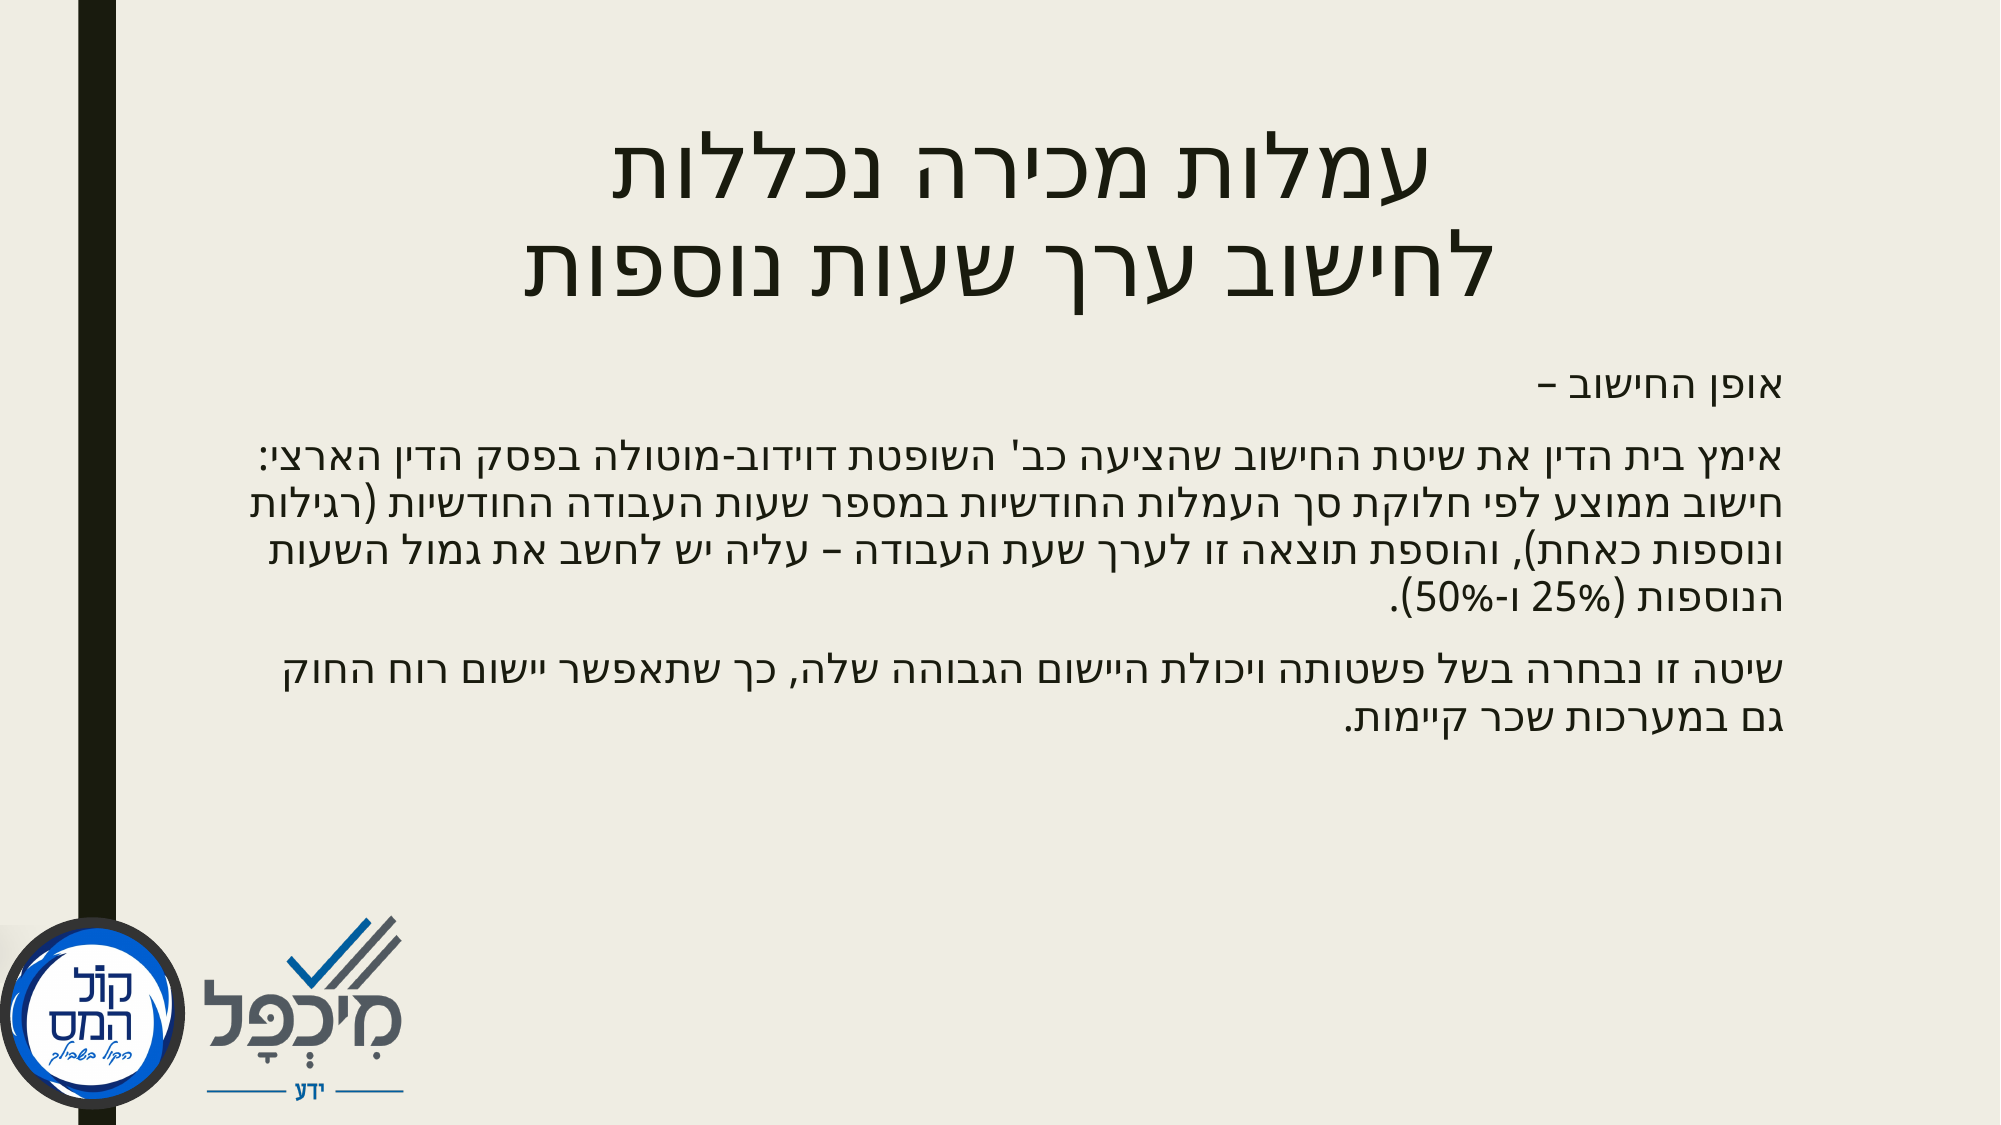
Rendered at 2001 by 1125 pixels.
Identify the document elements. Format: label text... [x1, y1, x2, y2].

picture [200, 911, 411, 1105]
picture [4, 922, 180, 1105]
list אופן החישוב – אימץ בית הדין את שיטת החישוב שהציעה כב' השופטת דוידוב-מוטולה בפסק הדין הארצי:חישוב ממוצע לפי חלוקת סך העמלות החודשיות במספר שעות העבודה החודשיות (רגילות ונוספות כאחת), והוספת תוצאה זו לערך שעת העבודה – עליה יש לחשב את גמול השעות הנוספות (25% ו-50%). שיטה זו נבחרה בשל פשטותה ויכולת היישום הגבוהה שלה, כך שתאפשר יישום רוח החוק גם במערכות שכר קיימות. [225, 353, 1800, 963]
title עמלות מכירה נכללות לחישוב ערך שעות נוספות [225, 112, 1800, 327]
